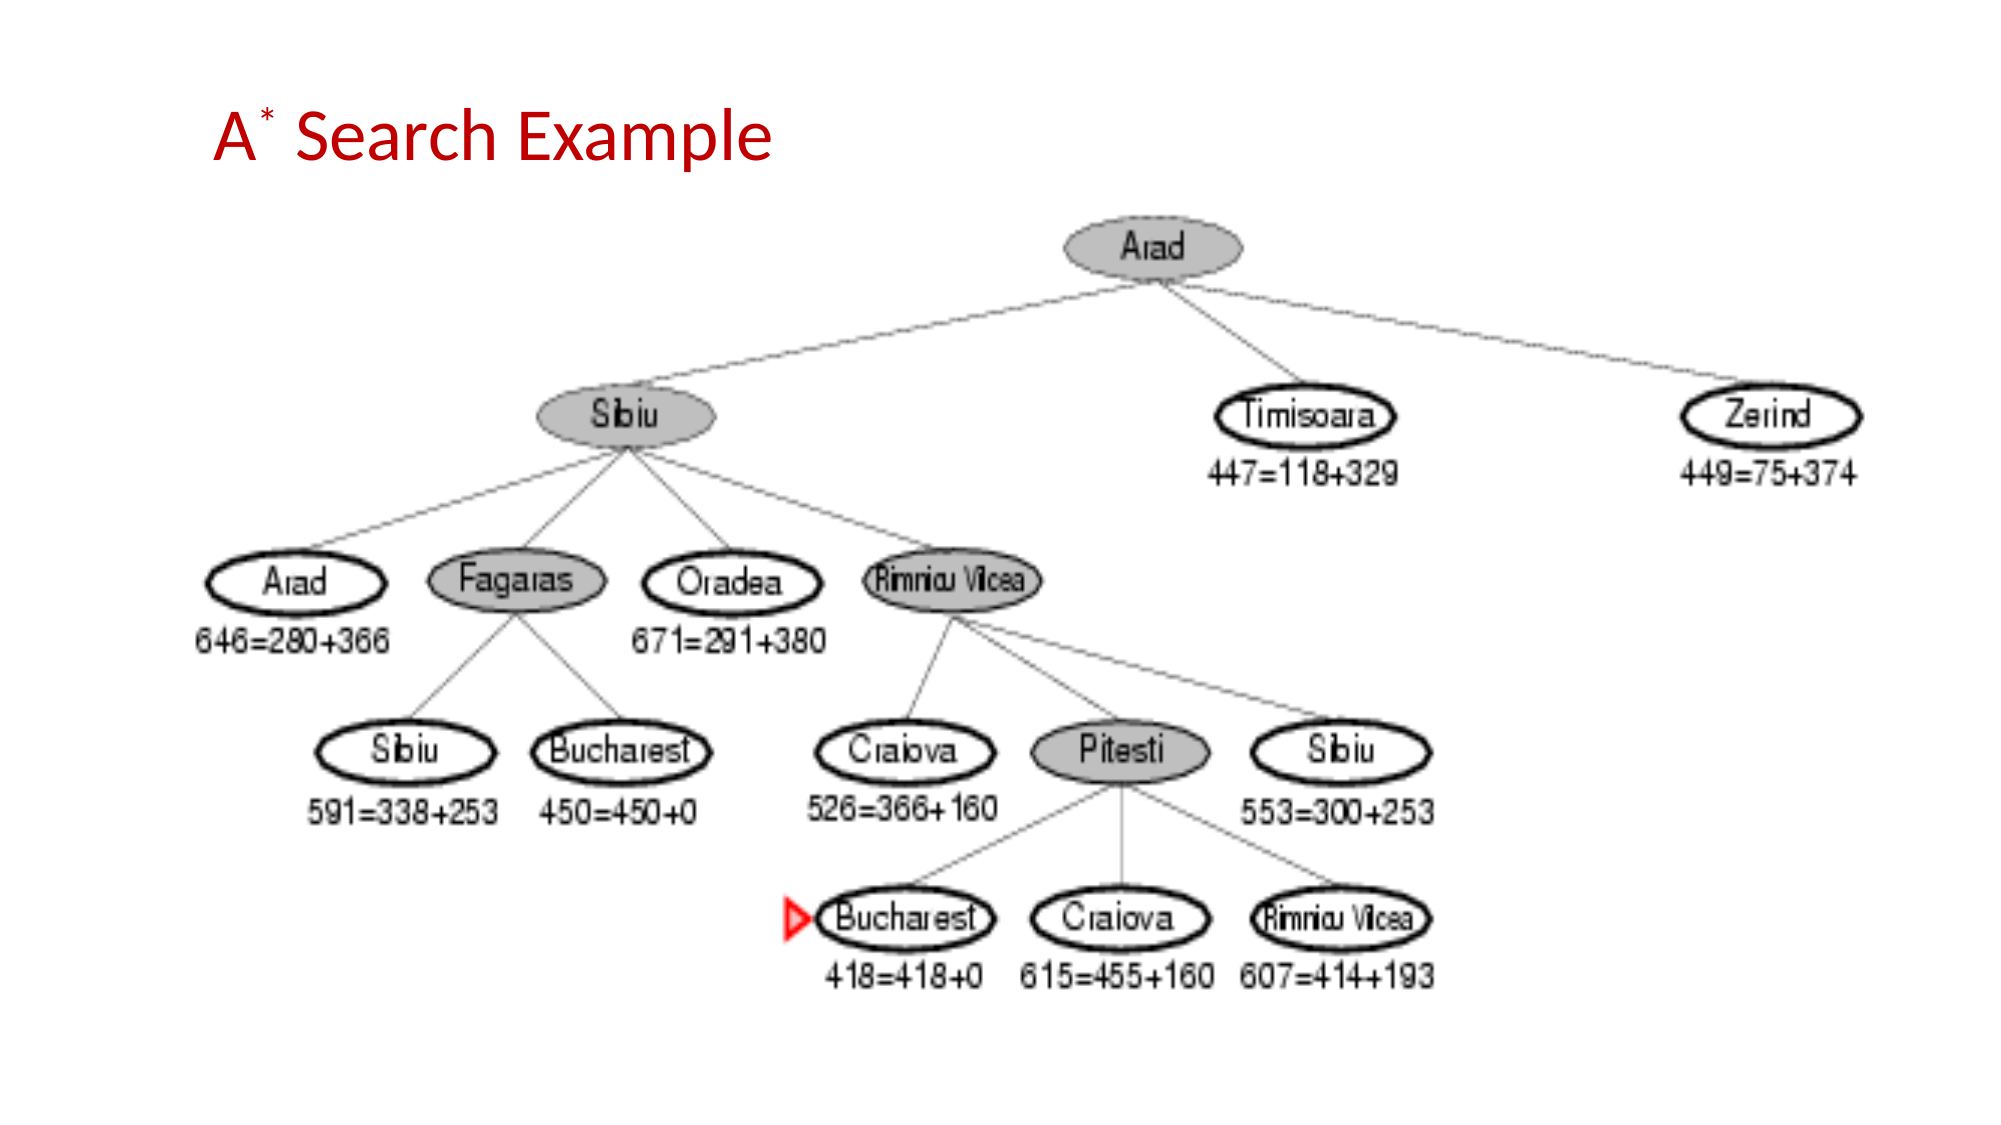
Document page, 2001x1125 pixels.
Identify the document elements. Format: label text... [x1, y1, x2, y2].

picture [176, 188, 1886, 1037]
text_box A* Search Example [198, 88, 1058, 188]
